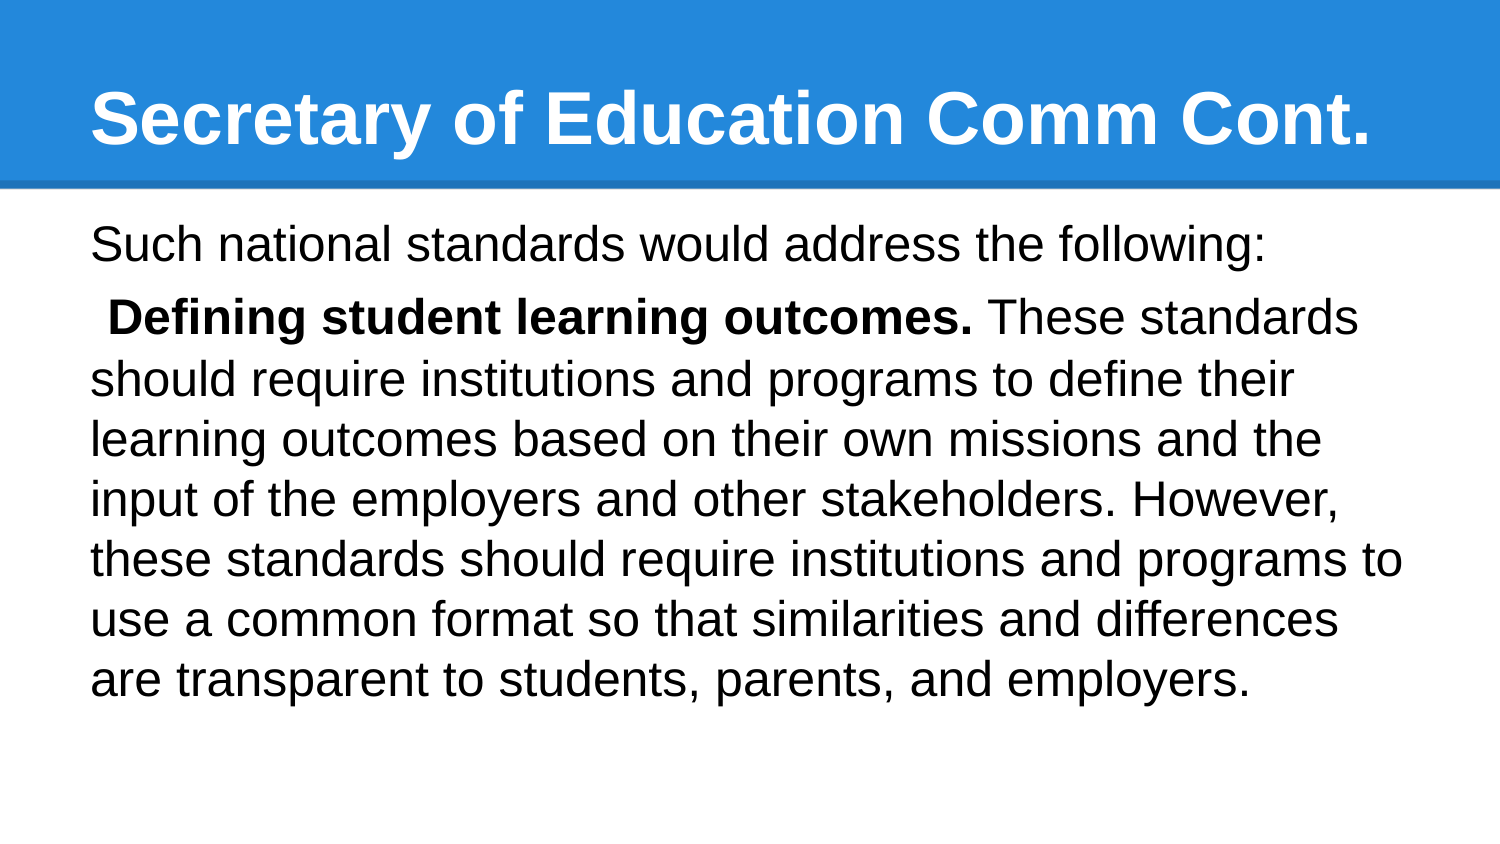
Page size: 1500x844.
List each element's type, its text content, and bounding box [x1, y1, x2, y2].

title Secretary of Education Comm Cont. [75, 33, 1425, 175]
list Such national standards would address the following: Defining student learning outcomes. These standards should require institutions and programs to define their learning outcomes based on their own missions and the input of the employers and other stakeholders. However, these standards should require institutions and programs to use a common format so that similarities and differences are transparent to students, parents, and employers. [75, 196, 1425, 808]
